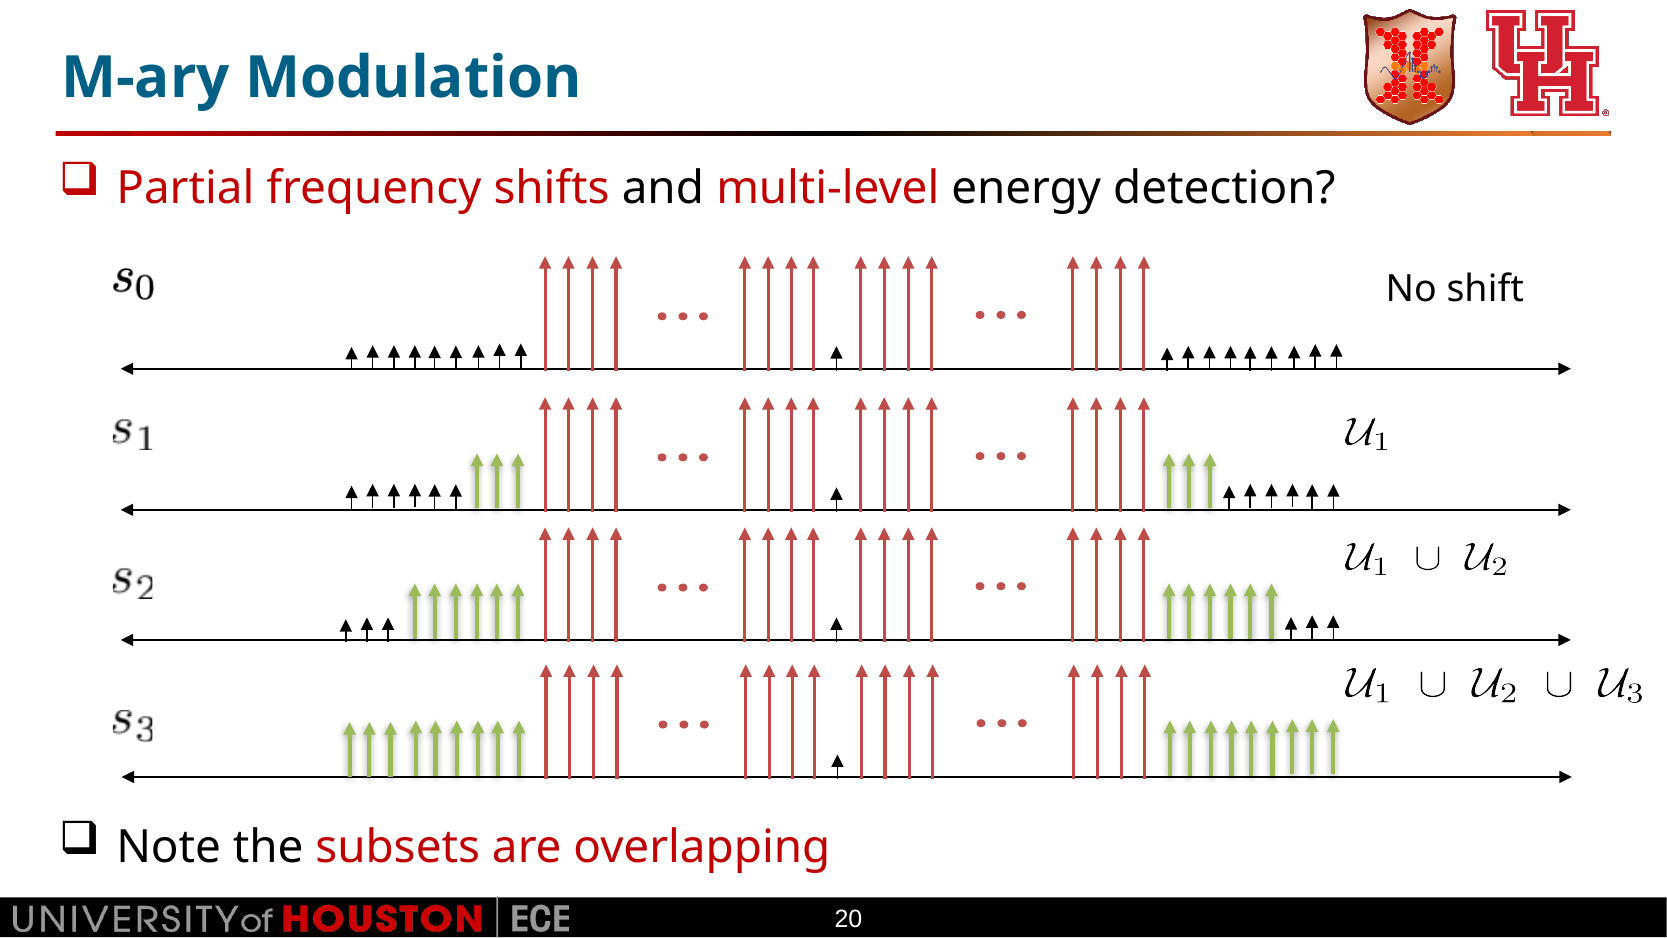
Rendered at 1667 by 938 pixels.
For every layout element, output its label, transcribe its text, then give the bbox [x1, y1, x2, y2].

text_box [112, 396, 1571, 513]
text_box 20 [830, 902, 871, 933]
title M-ary Modulation [59, 36, 1309, 157]
picture [1534, 131, 1612, 136]
text_box Partial frequency shifts and multi-level energy detection? Note the subsets are overlapping [59, 157, 1609, 890]
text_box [112, 664, 1643, 780]
text_box [1309, 131, 1534, 136]
picture [1326, 6, 1609, 131]
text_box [113, 255, 1581, 371]
picture [13, 896, 569, 938]
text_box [112, 527, 1571, 643]
